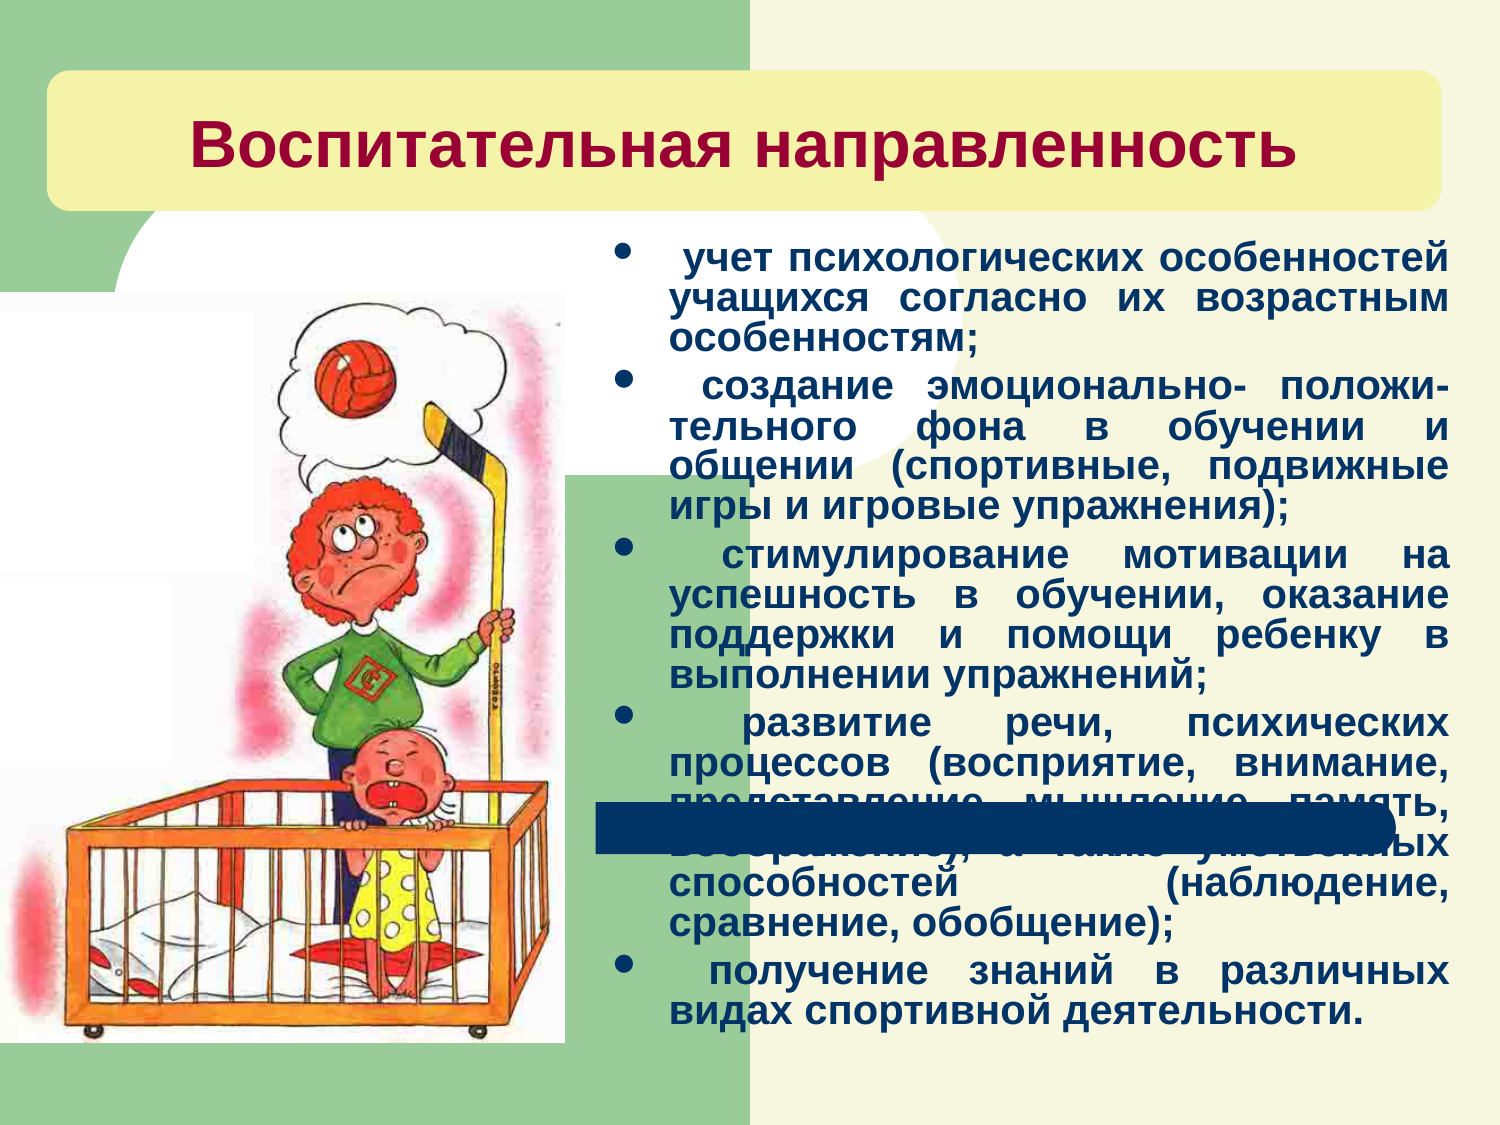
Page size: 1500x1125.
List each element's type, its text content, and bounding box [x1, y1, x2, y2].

picture [0, 292, 566, 1044]
text_box Воспитательная направленность [44, 68, 1444, 214]
text_box учет психологических особенностей учащихся согласно их возрастным особенностям; создание эмоционально- положи-тельного фона в обучении и общении (спортивные, подвижные игры и игровые упражнения); стимулирование мотивации на успешность в обучении, оказание поддержки и помощи ребенку в выполнении упражнений; развитие речи, психических процессов (восприятие, внимание, представление, мышление, память, воображение), а также умственных способностей (наблюдение, сравнение, обобщение); получение знаний в различных видах спортивной деятельности. [597, 164, 1465, 1055]
